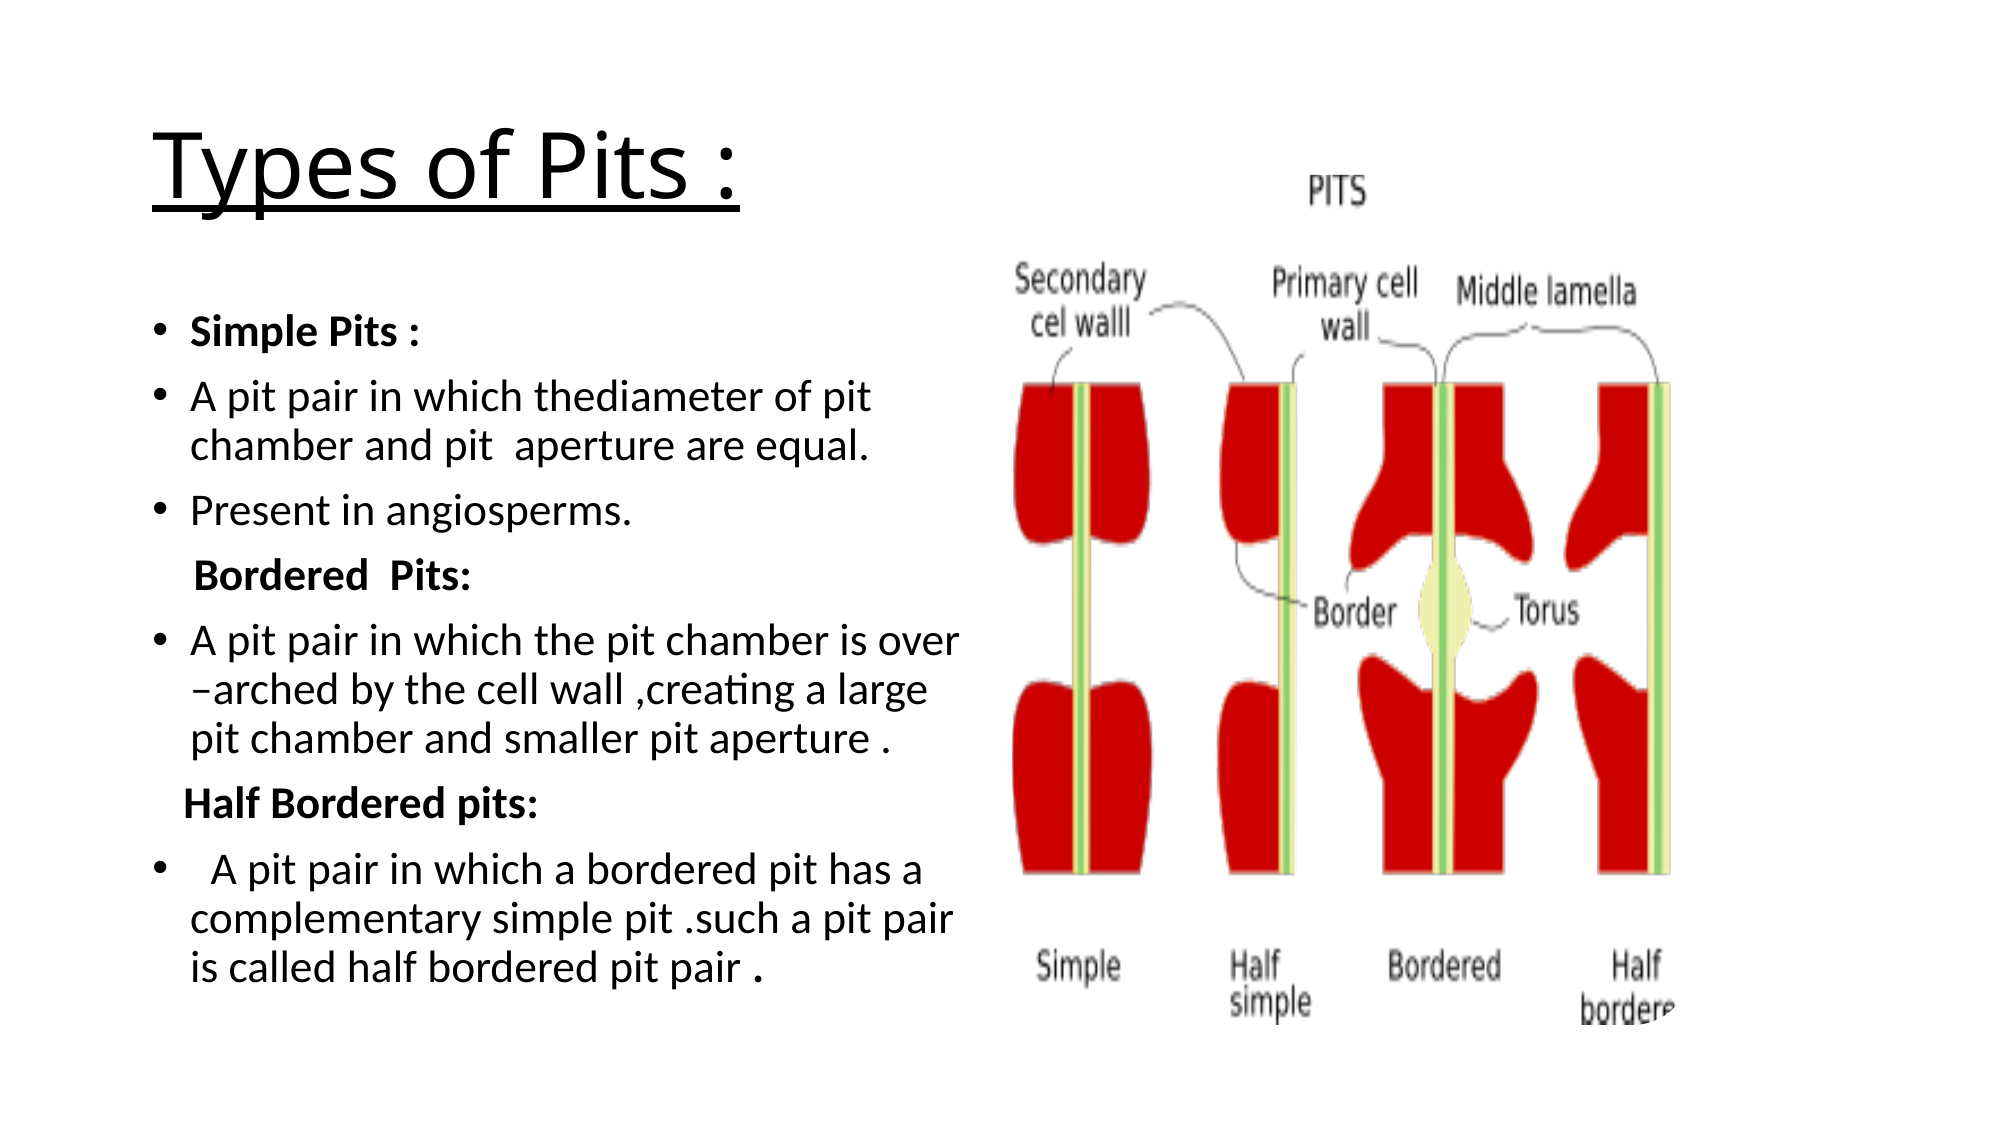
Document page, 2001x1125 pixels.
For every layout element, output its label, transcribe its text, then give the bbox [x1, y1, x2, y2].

list Simple Pits : A pit pair in which thediameter of pit chamber and pit aperture are equal. Present in angiosperms. Bordered Pits: A pit pair in which the pit chamber is over –arched by the cell wall ,creating a large pit chamber and smaller pit aperture . Half Bordered pits: A pit pair in which a bordered pit has a complementary simple pit .such a pit pair is called half bordered pit pair . [137, 299, 988, 1014]
title Types of Pits : [137, 59, 1863, 278]
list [1012, 174, 1691, 1025]
